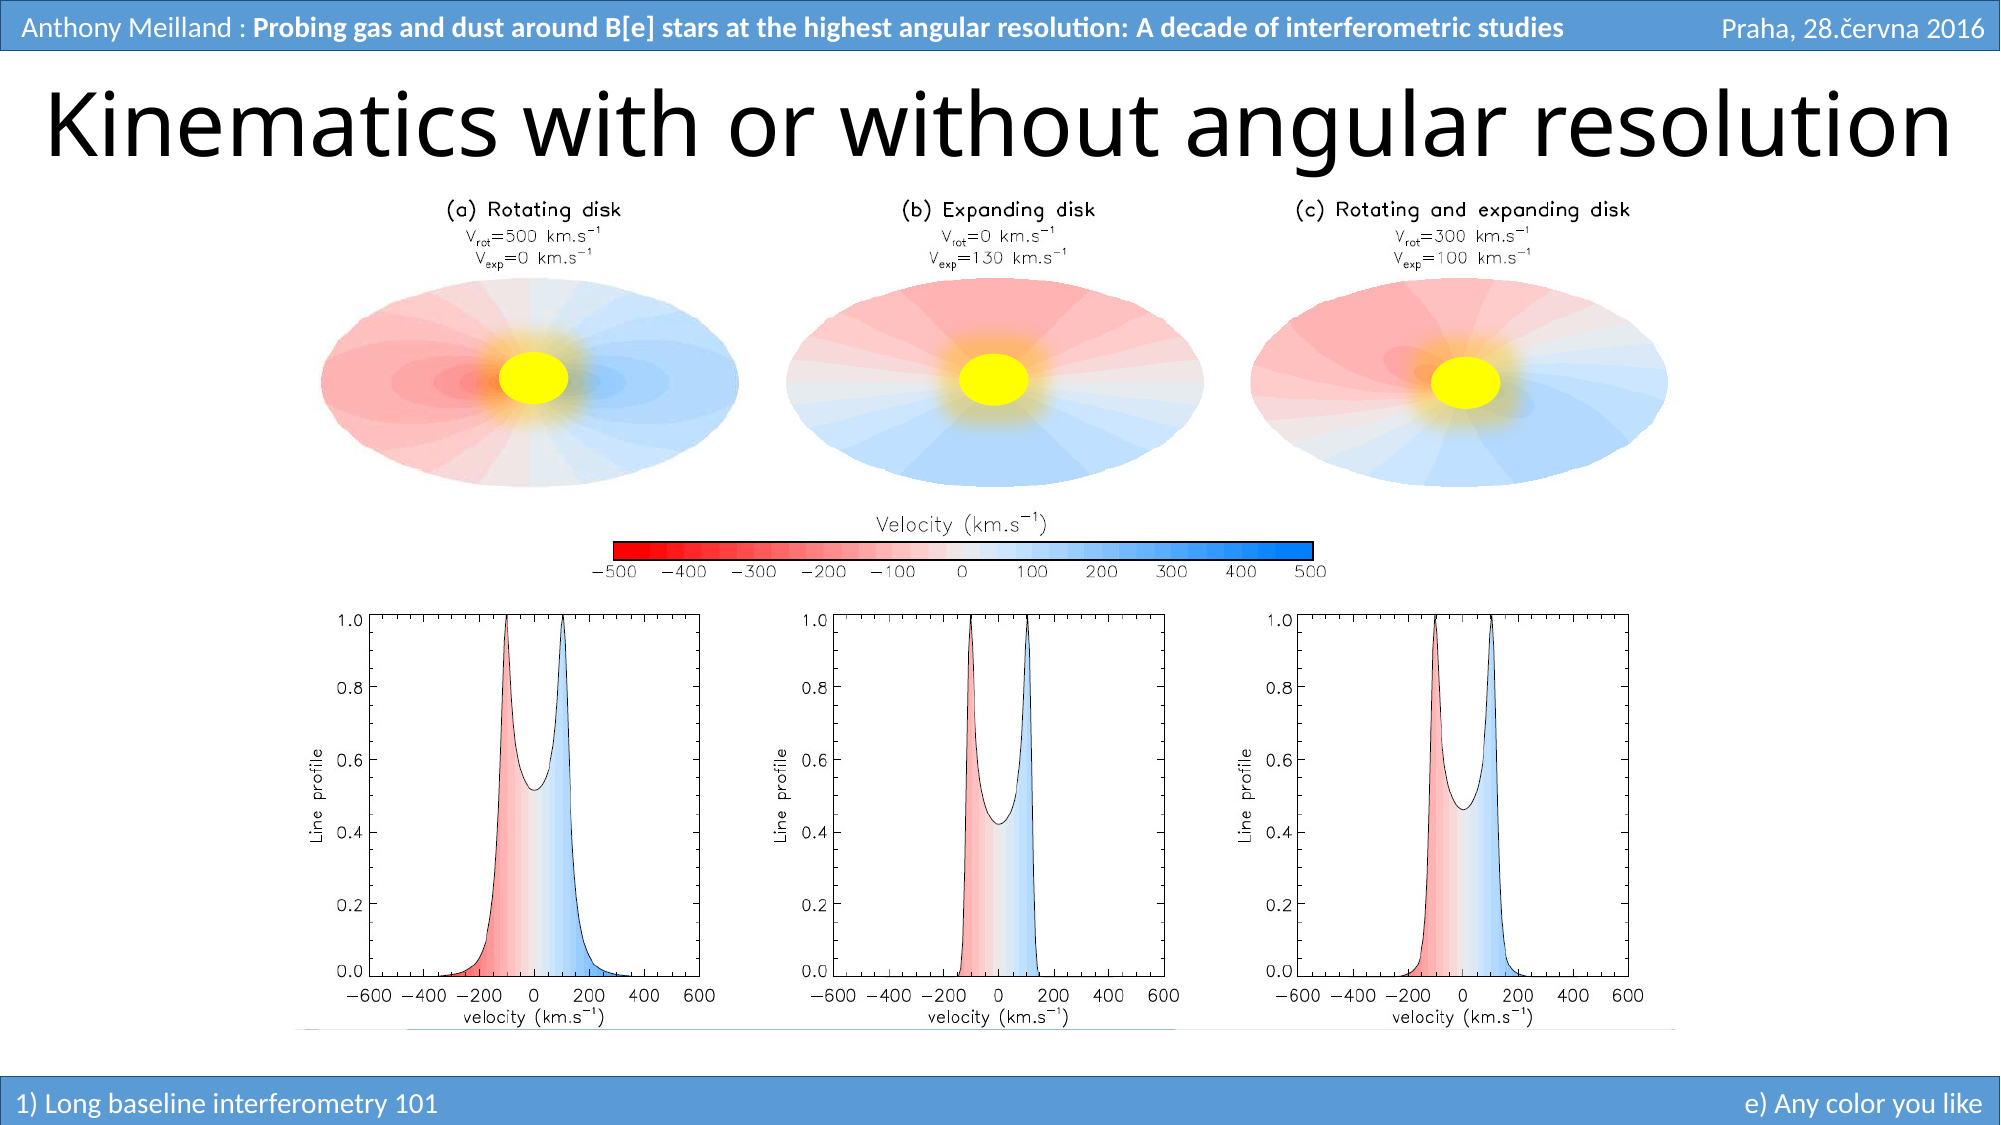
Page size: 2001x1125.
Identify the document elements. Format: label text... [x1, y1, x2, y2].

picture [295, 145, 1675, 1030]
text_box e) Any color you like [1121, 1076, 1998, 1125]
text_box 1) Long baseline interferometry 101 [0, 1076, 1121, 1125]
text_box Kinematics with or without angular resolution [0, 59, 2000, 196]
